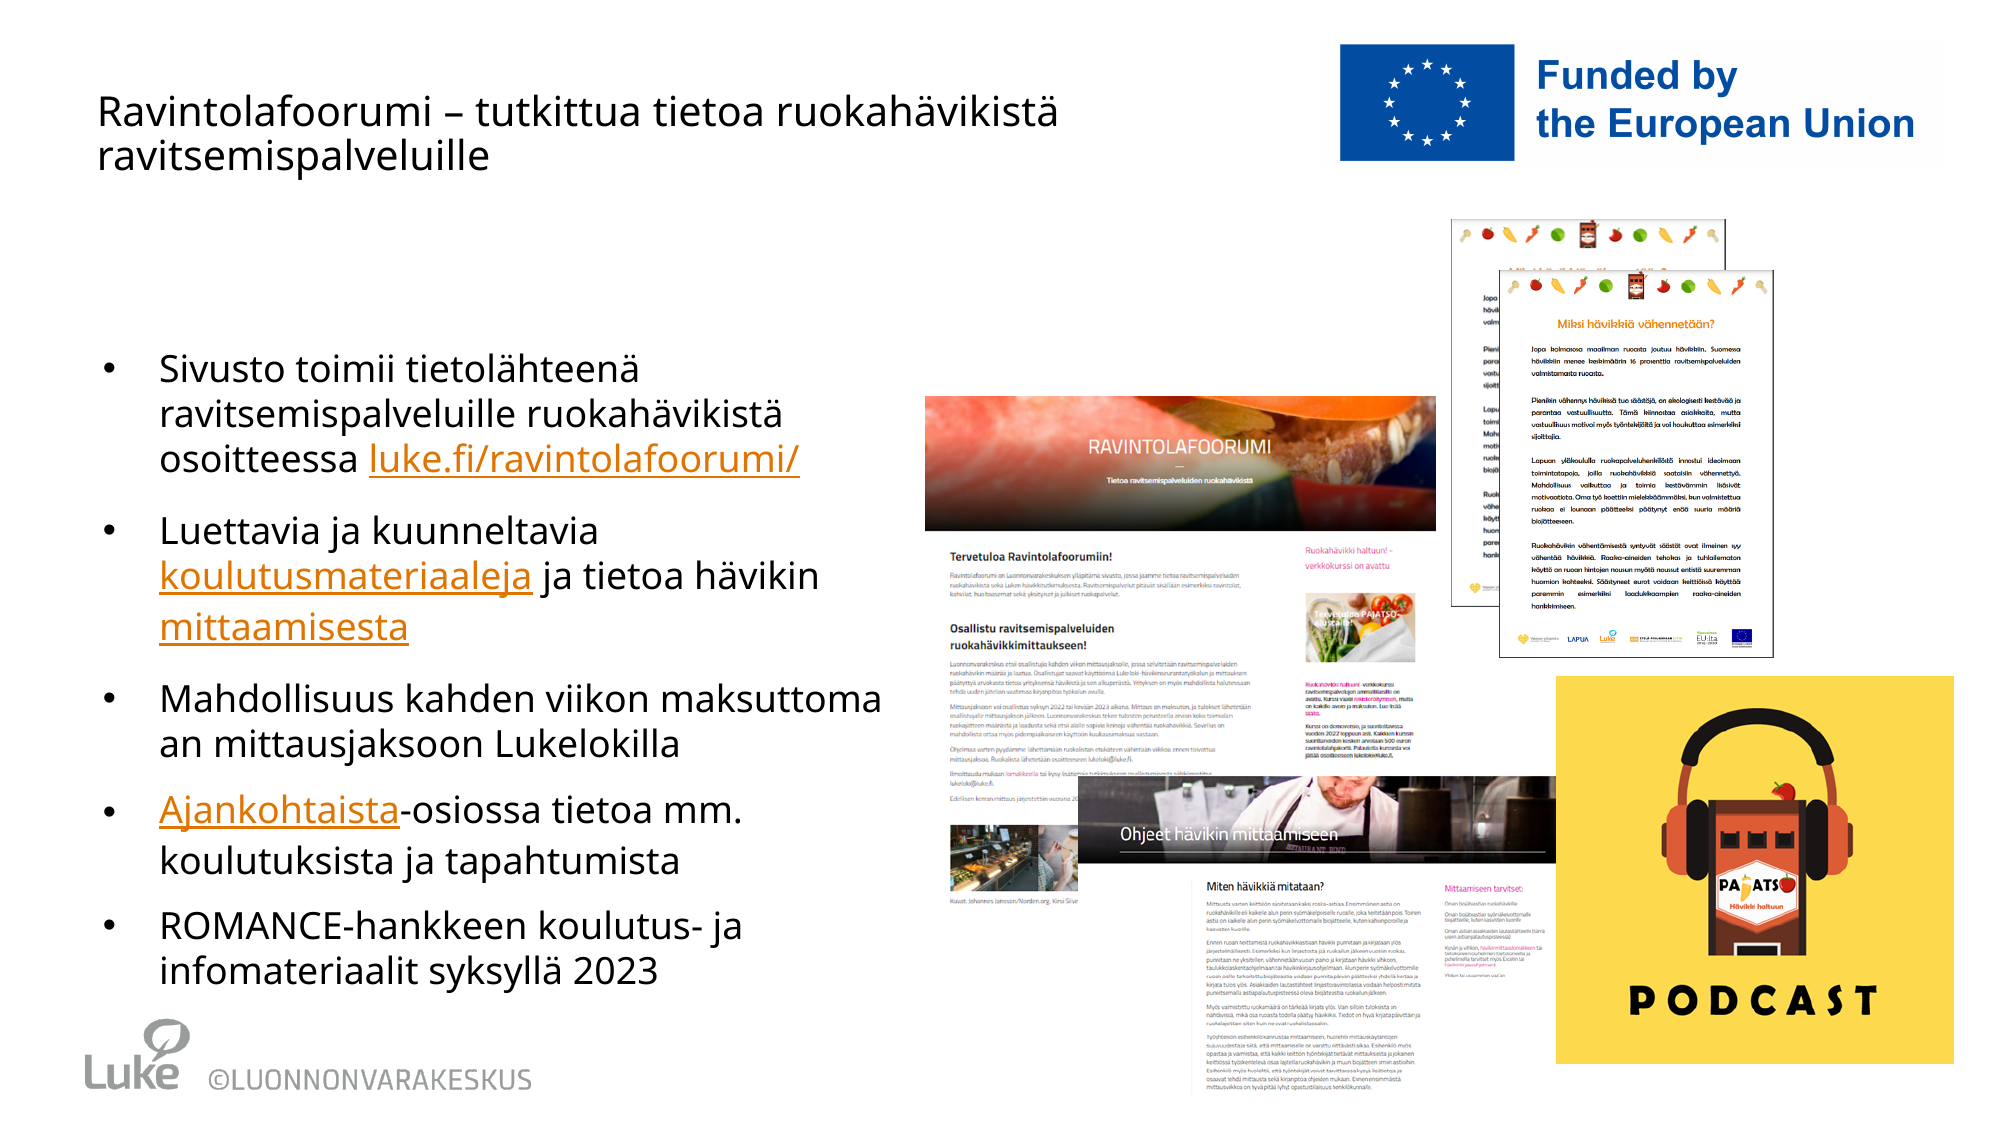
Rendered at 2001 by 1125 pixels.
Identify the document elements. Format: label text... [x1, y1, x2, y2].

picture [85, 1018, 531, 1090]
picture [1319, 37, 1946, 169]
picture [925, 396, 1954, 1095]
title Ravintolafoorumi – tutkittua tietoa ruokahävikistä ravitsemispalveluille [81, 82, 1257, 238]
picture [1451, 219, 1774, 658]
list Sivusto toimii tietolähteenä ravitsemispalveluille ruokahävikistä osoitteessa luke.fi/ravintolafoorumi/ Luettavia ja kuunneltavia koulutusmateriaaleja ja tietoa hävikin mittaamisesta Mahdollisuus kahden viikon maksuttomaan mittausjaksoon Lukelokilla Ajankohtaista-osiossa tietoa mm. koulutuksista ja tapahtumista ROMANCE-hankkeen koulutus- ja infomateriaalit syksyllä 2023 [87, 337, 907, 1075]
